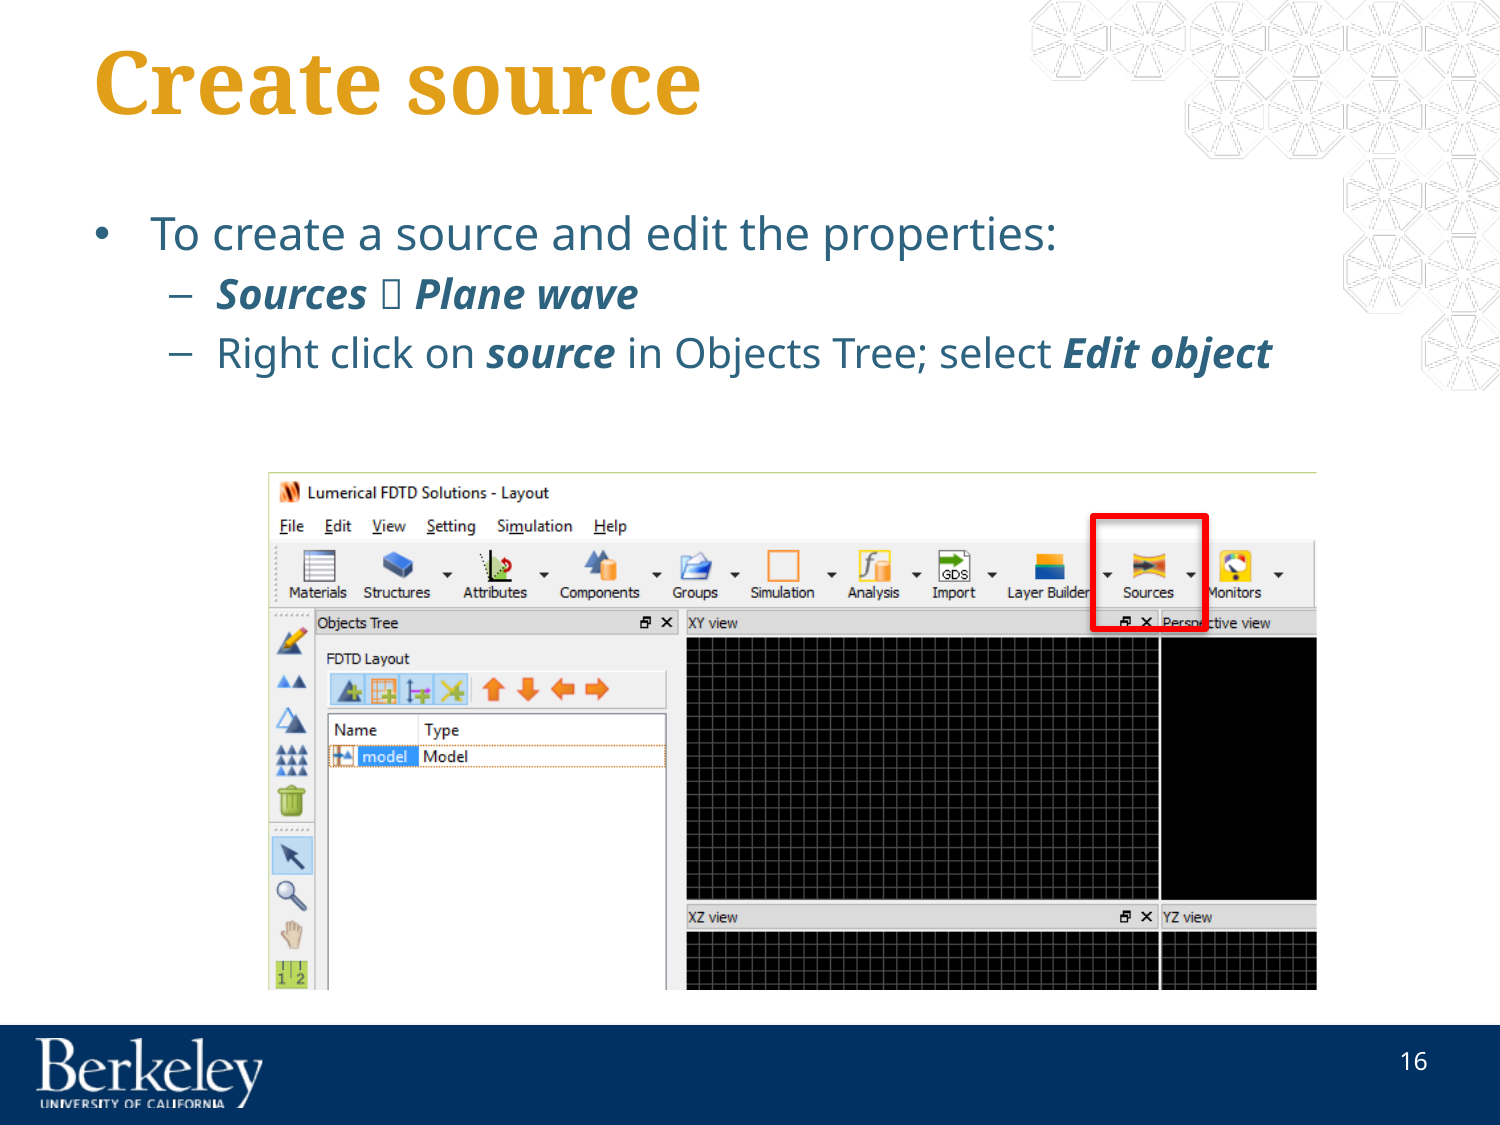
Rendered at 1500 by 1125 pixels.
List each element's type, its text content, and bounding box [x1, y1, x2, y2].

title Create source [77, 19, 1351, 175]
picture [268, 471, 1317, 990]
list To create a source and edit the properties: Sources  Plane wave Right click on source in Objects Tree; select Edit object [79, 197, 1349, 956]
